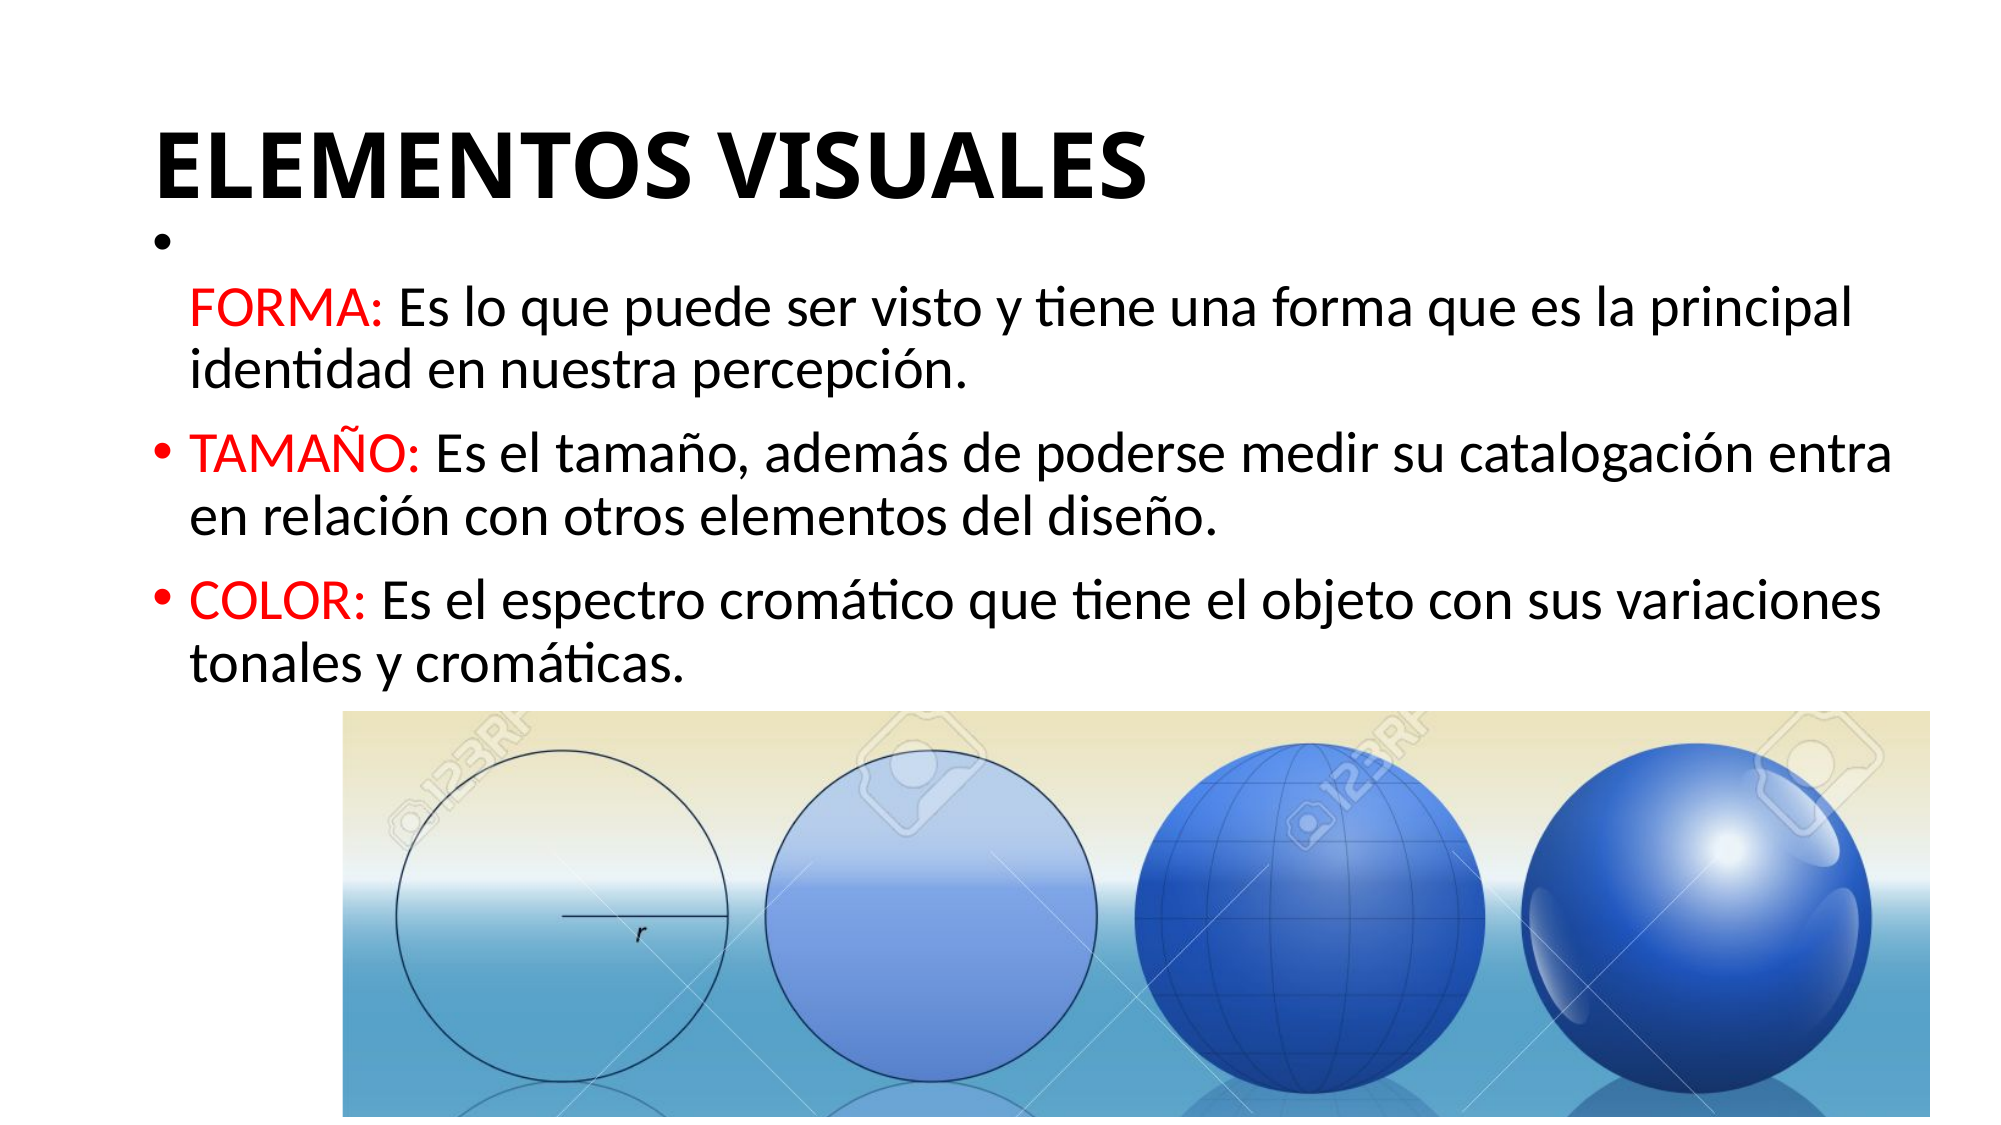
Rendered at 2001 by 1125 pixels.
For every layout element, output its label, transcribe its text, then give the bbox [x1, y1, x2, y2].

title ELEMENTOS VISUALES [137, 59, 1863, 205]
picture [342, 711, 1930, 1117]
list FORMA: Es lo que puede ser visto y tiene una forma que es la principal identidad en nuestra percepción. TAMAÑO: Es el tamaño, además de poderse medir su catalogación entra en relación con otros elementos del diseño. COLOR: Es el espectro cromático que tiene el objeto con sus variaciones tonales y cromáticas. [137, 205, 1910, 920]
